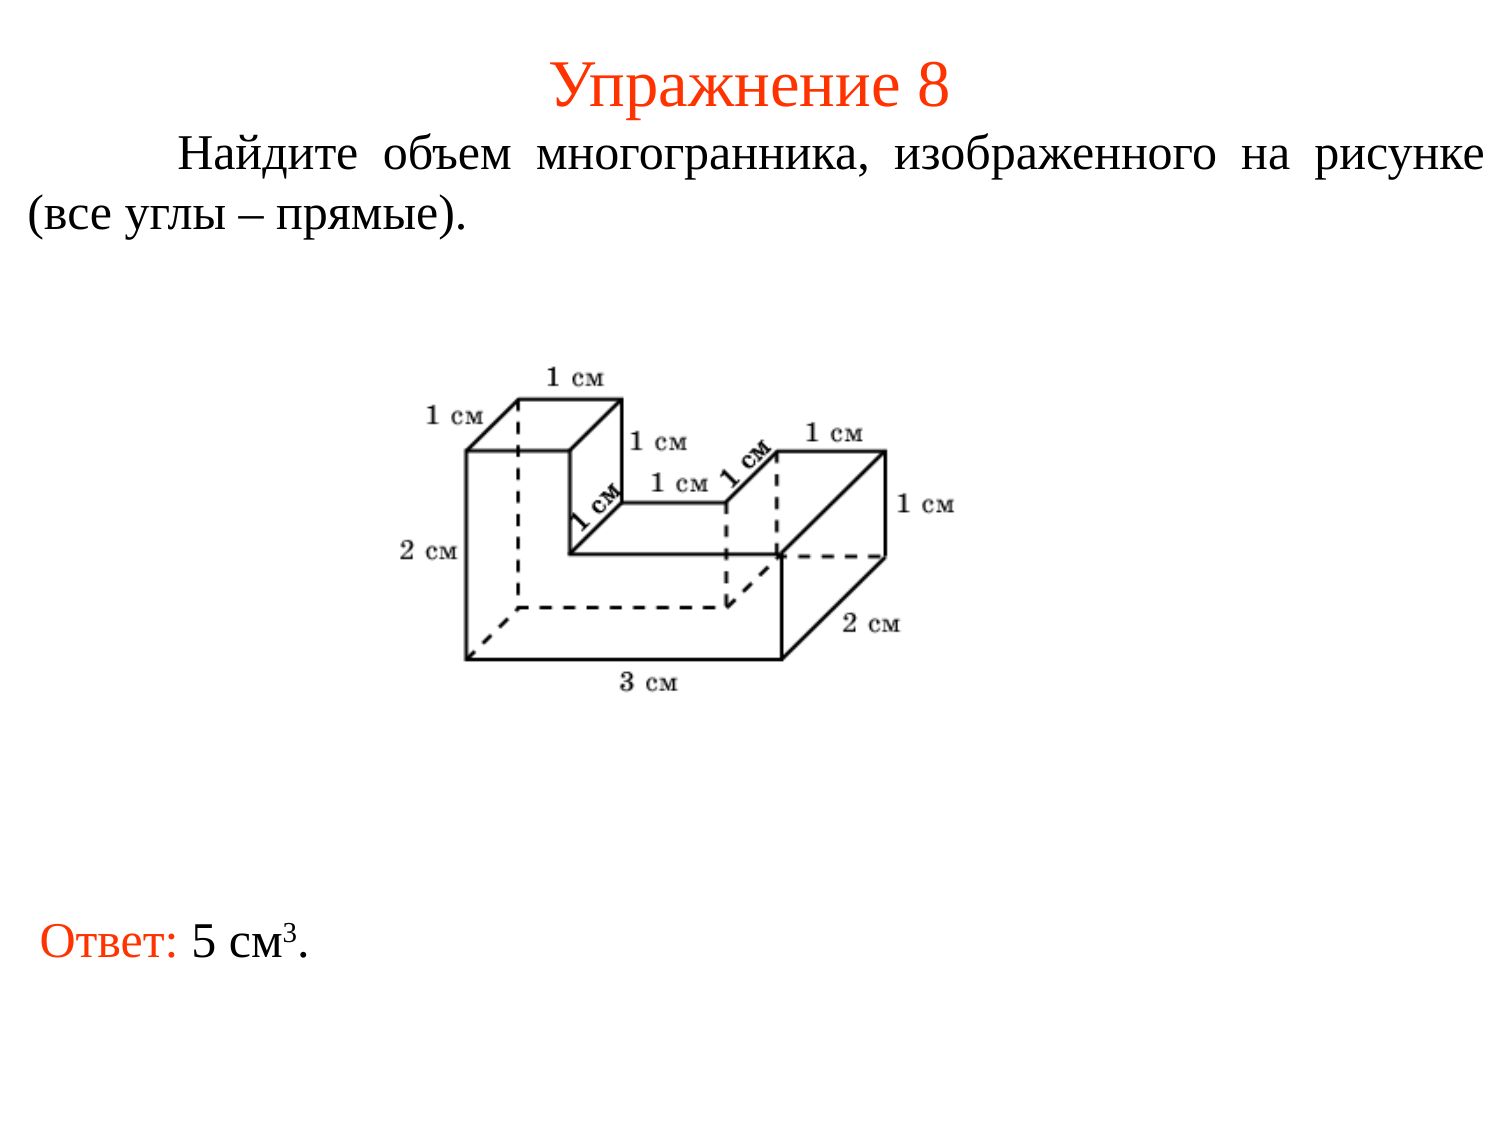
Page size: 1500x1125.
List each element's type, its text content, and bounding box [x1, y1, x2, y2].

picture [399, 362, 956, 698]
text_box Найдите объем многогранника, изображенного на рисунке (все углы – прямые). [12, 112, 1500, 248]
title Упражнение 8 [112, 34, 1388, 125]
text_box Ответ: 5 см3. [24, 899, 625, 975]
